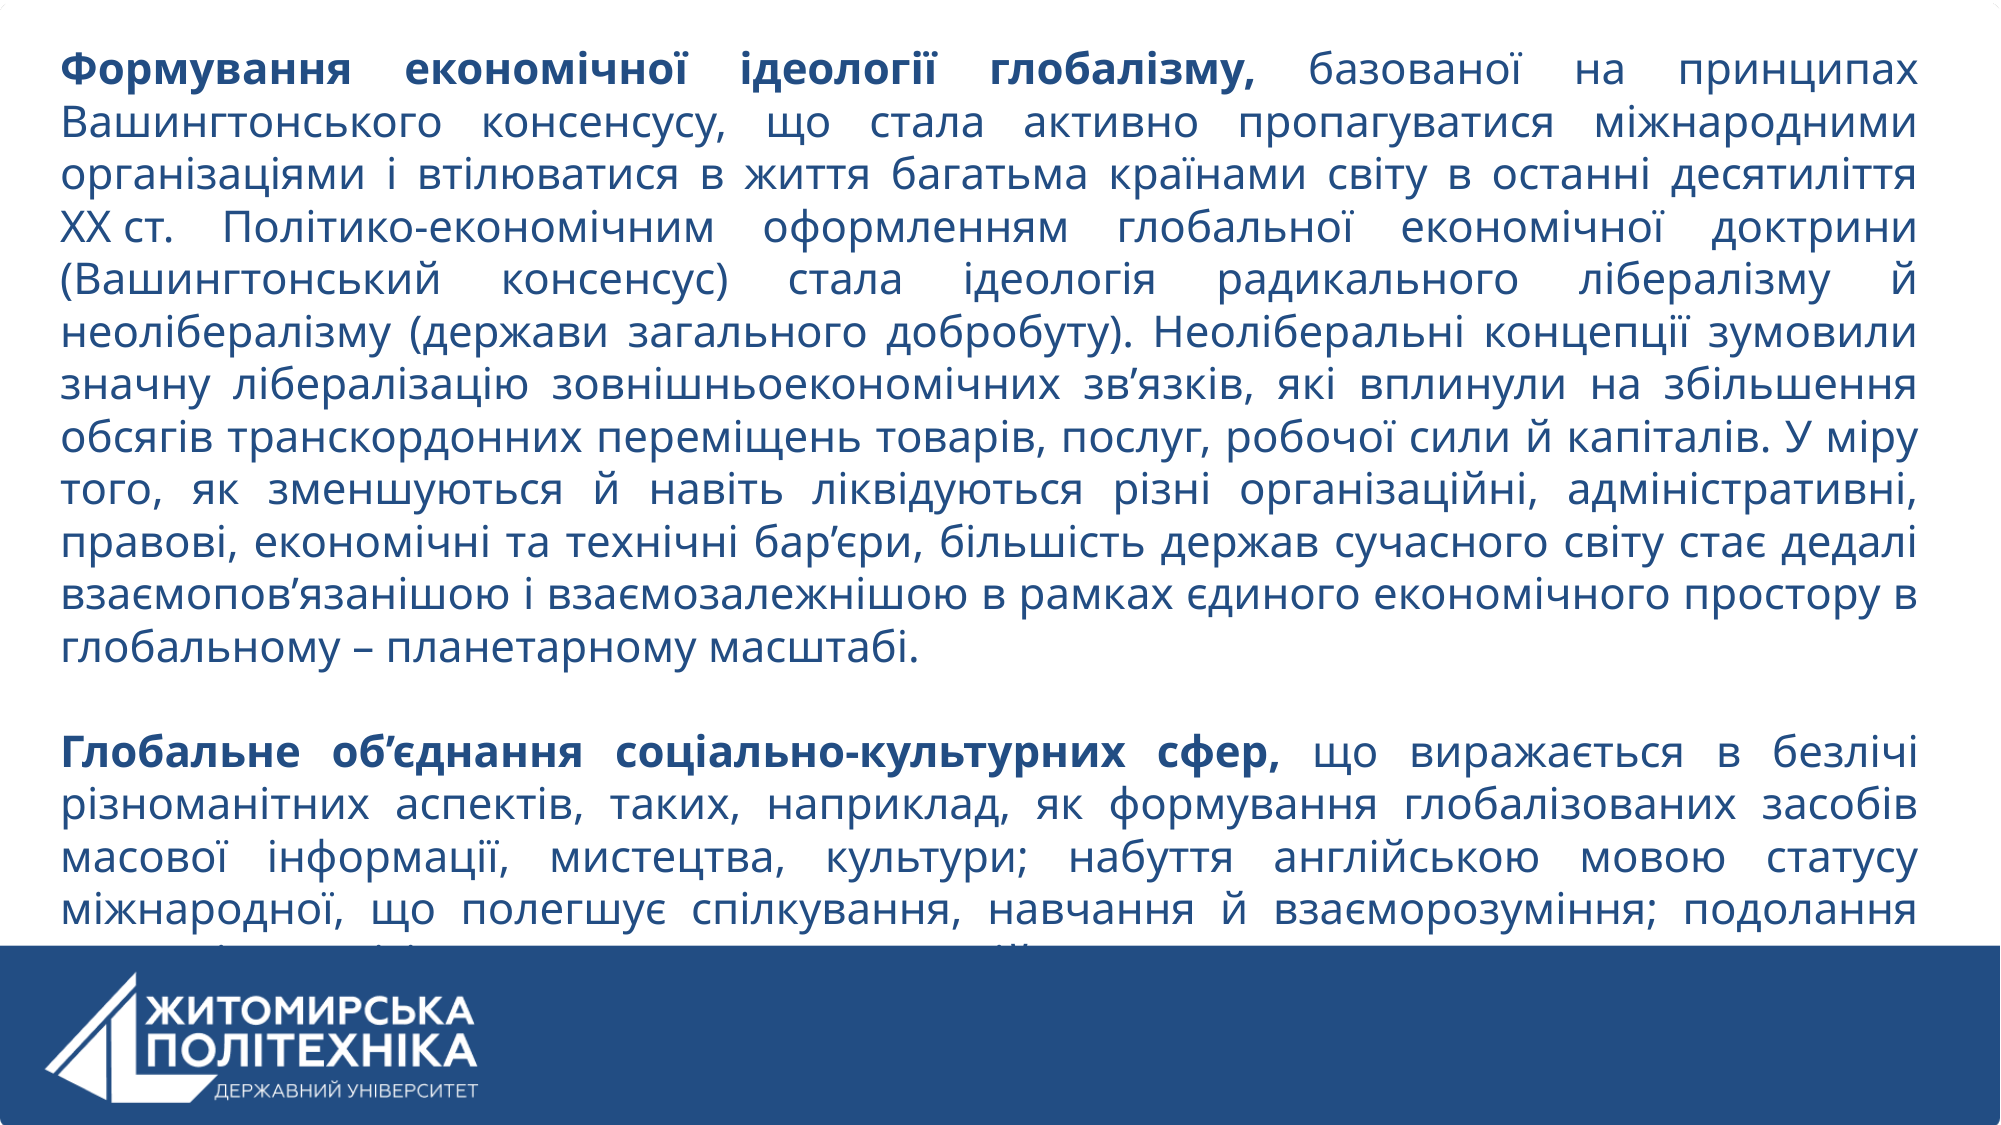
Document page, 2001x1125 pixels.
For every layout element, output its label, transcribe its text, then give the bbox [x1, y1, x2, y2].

picture [0, 3, 2000, 1125]
text_box Формування економічної ідеології глобалізму, базованої на принципах Вашингтонського консенсусу, що стала активно пропагуватися міжнародними організаціями і втілюватися в життя багатьма країнами світу в останні десятиліття ХХ ст. Політико-економічним оформленням глобальної економічної доктрини (Вашингтонський консенсус) стала ідеологія радикального лібералізму й неолібералізму (держави загального добробуту). Неоліберальні концепції зумовили значну лібералізацію зовнішньоекономічних зв’язків, які вплинули на збільшення обсягів транскордонних переміщень товарів, послуг, робочої сили й капіталів. У міру того, як зменшуються й навіть ліквідуються різні організаційні, адміністративні, правові, економічні та технічні бар’єри, більшість держав сучасного світу стає дедалі взаємопов’язанішою і взаємозалежнішою в рамках єдиного економічного простору в глобальному – планетарному масштабі. Глобальне об’єднання соціально-культурних сфер, що виражається в безлічі різноманітних аспектів, таких, наприклад, як формування глобалізованих засобів масової інформації, мистецтва, культури; набуття англійською мовою статусу міжнародної, що полегшує спілкування, навчання й взаєморозуміння; подолання кордонів в освіті завдяки розвитку дистанційного навчання. [45, 33, 1934, 994]
